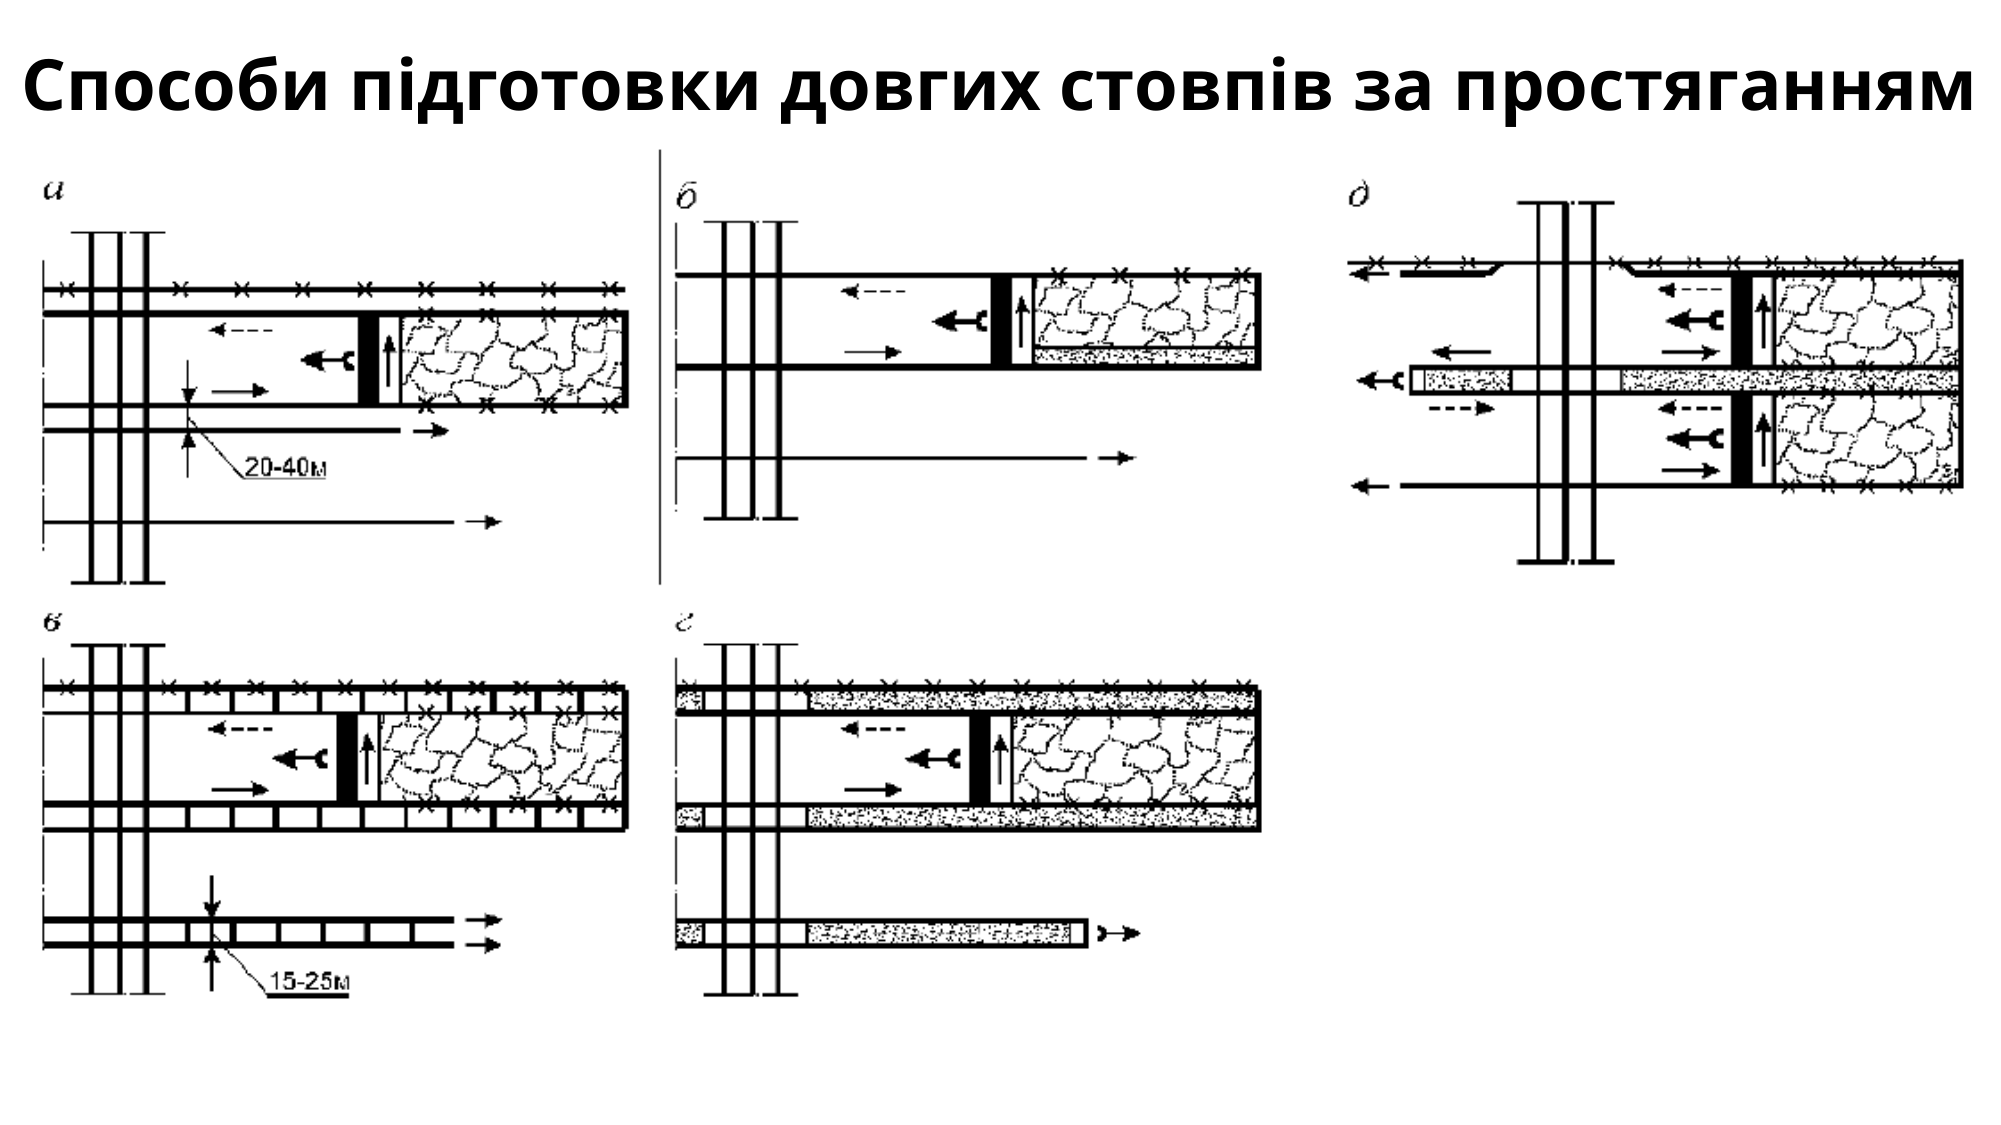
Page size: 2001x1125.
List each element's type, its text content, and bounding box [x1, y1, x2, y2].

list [0, 134, 1278, 1022]
title Способи підготовки довгих стовпів за простяганням [0, 41, 2000, 134]
picture [1326, 176, 1984, 578]
